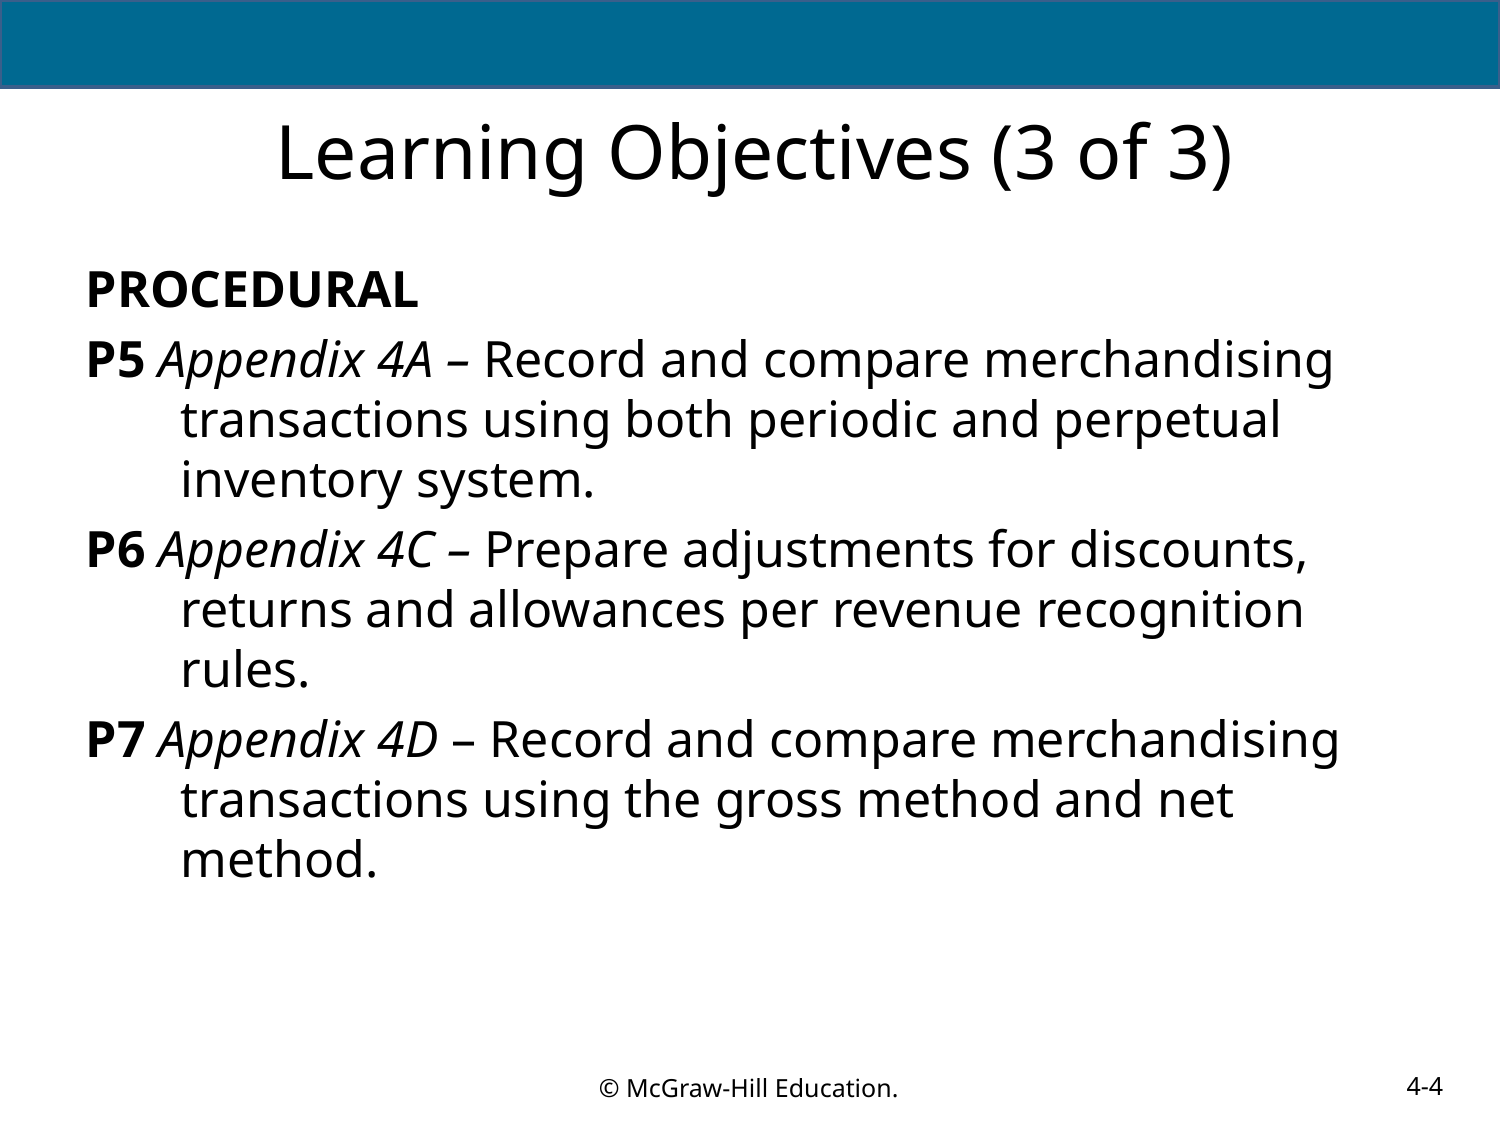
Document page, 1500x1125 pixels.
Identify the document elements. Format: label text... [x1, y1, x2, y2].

list PROCEDURAL P5 Appendix 4A – Record and compare merchandising transactions using both periodic and perpetual inventory system. P6 Appendix 4C – Prepare adjustments for discounts, returns and allowances per revenue recognition rules. P7 Appendix 4D – Record and compare merchandising transactions using the gross method and net method. [70, 249, 1429, 989]
title Learning Objectives (3 of 3) [79, 94, 1430, 206]
